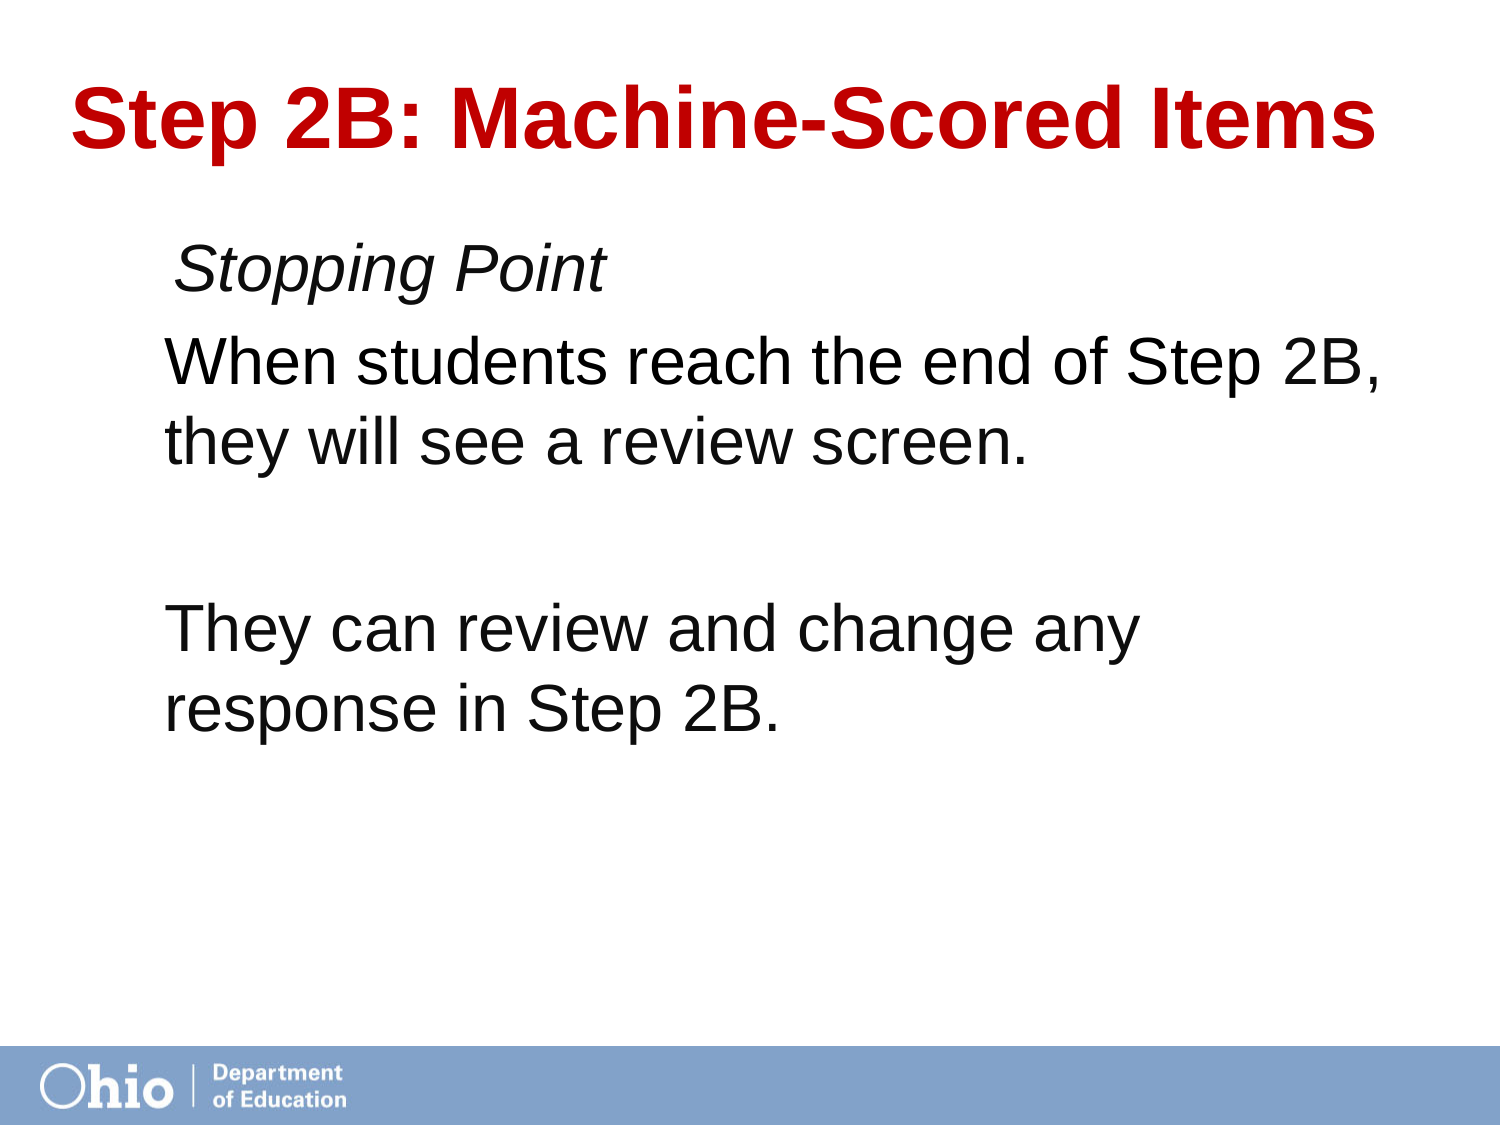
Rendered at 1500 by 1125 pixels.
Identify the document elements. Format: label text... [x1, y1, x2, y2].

picture [0, 1046, 1500, 1125]
list Stopping Point When students reach the end of Step 2B, they will see a review screen. They can review and change any response in Step 2B. [164, 224, 1408, 835]
title Step 2B: Machine-Scored Items [58, 61, 1416, 168]
